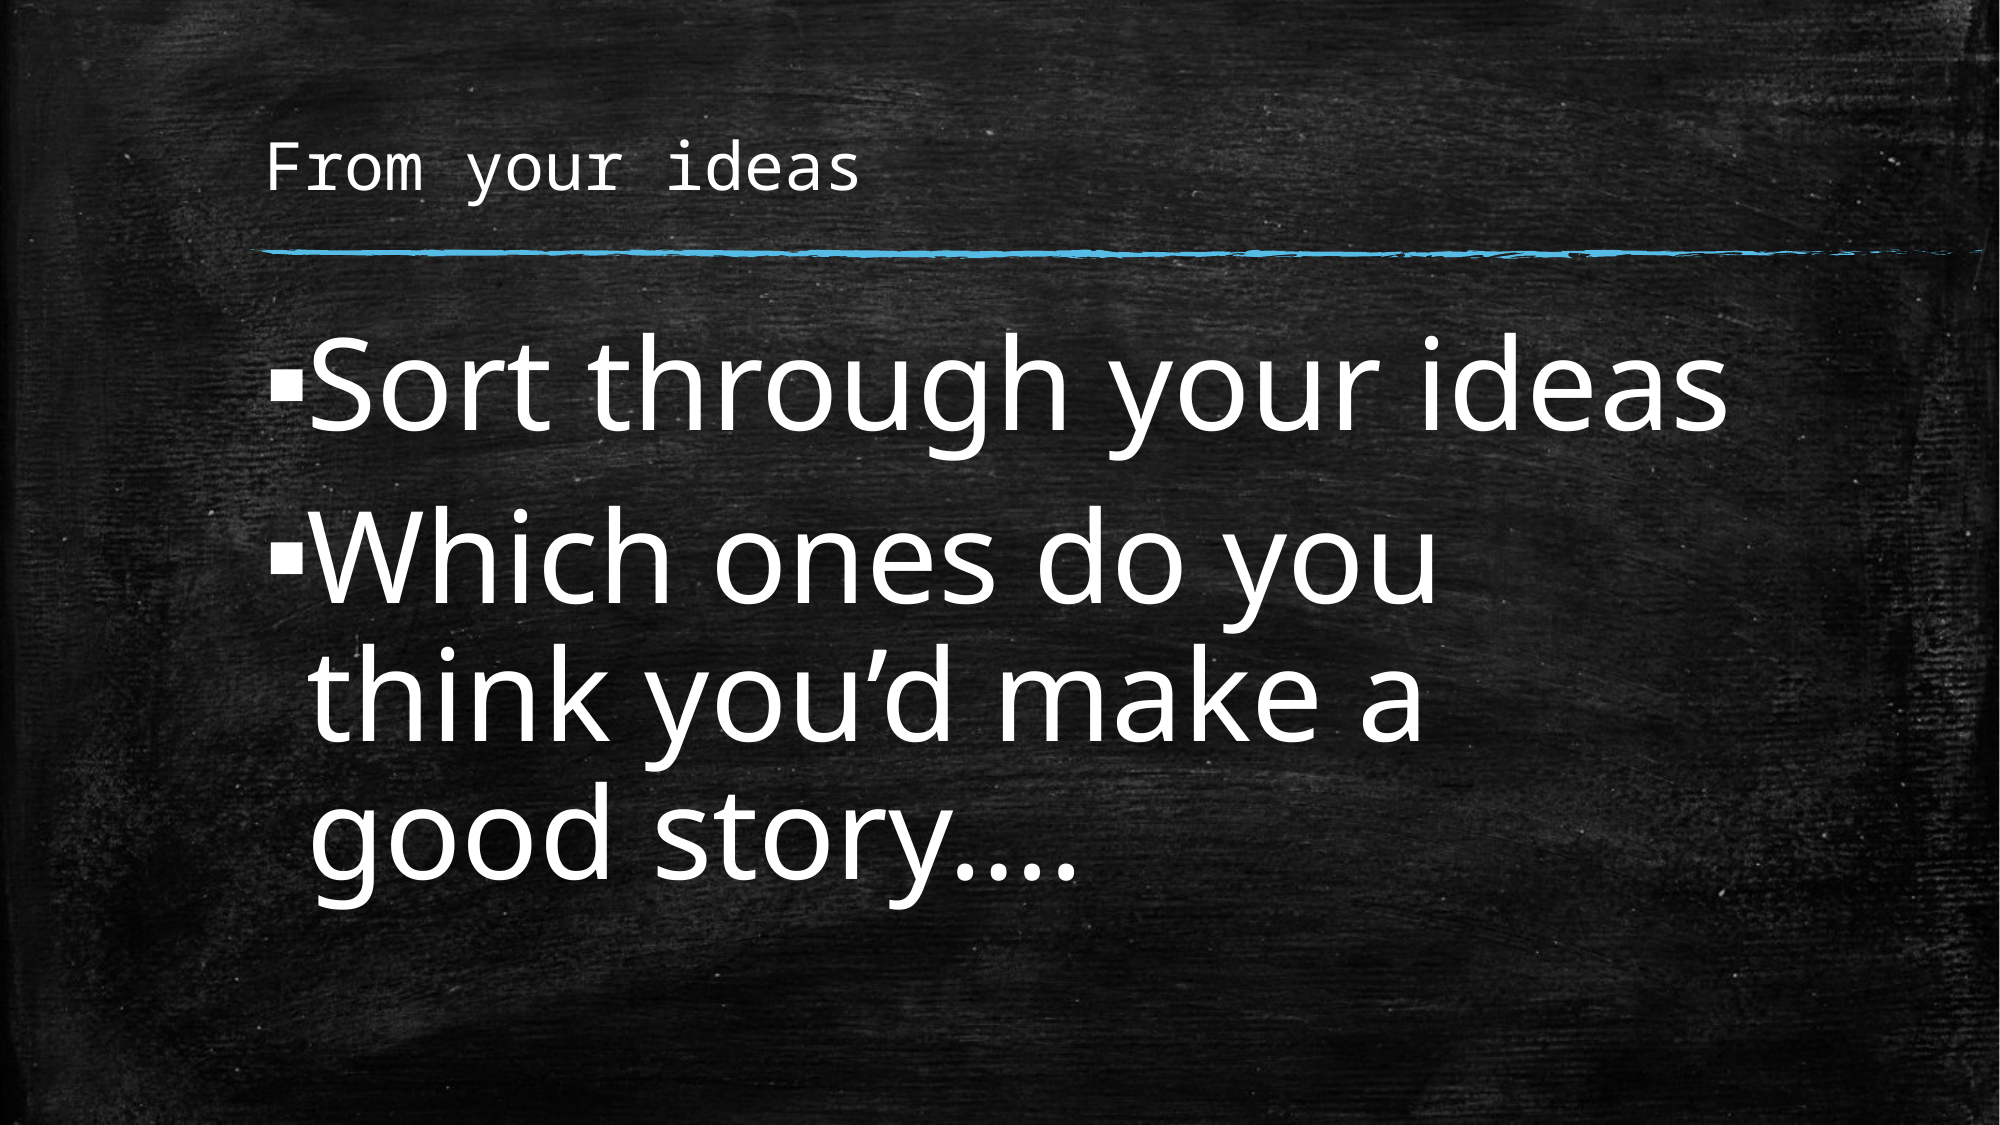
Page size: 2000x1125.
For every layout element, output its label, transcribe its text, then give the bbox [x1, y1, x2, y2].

list Sort through your ideas Which ones do you think you’d make a good story…. [249, 312, 1750, 1013]
title From your ideas [249, 45, 1750, 213]
